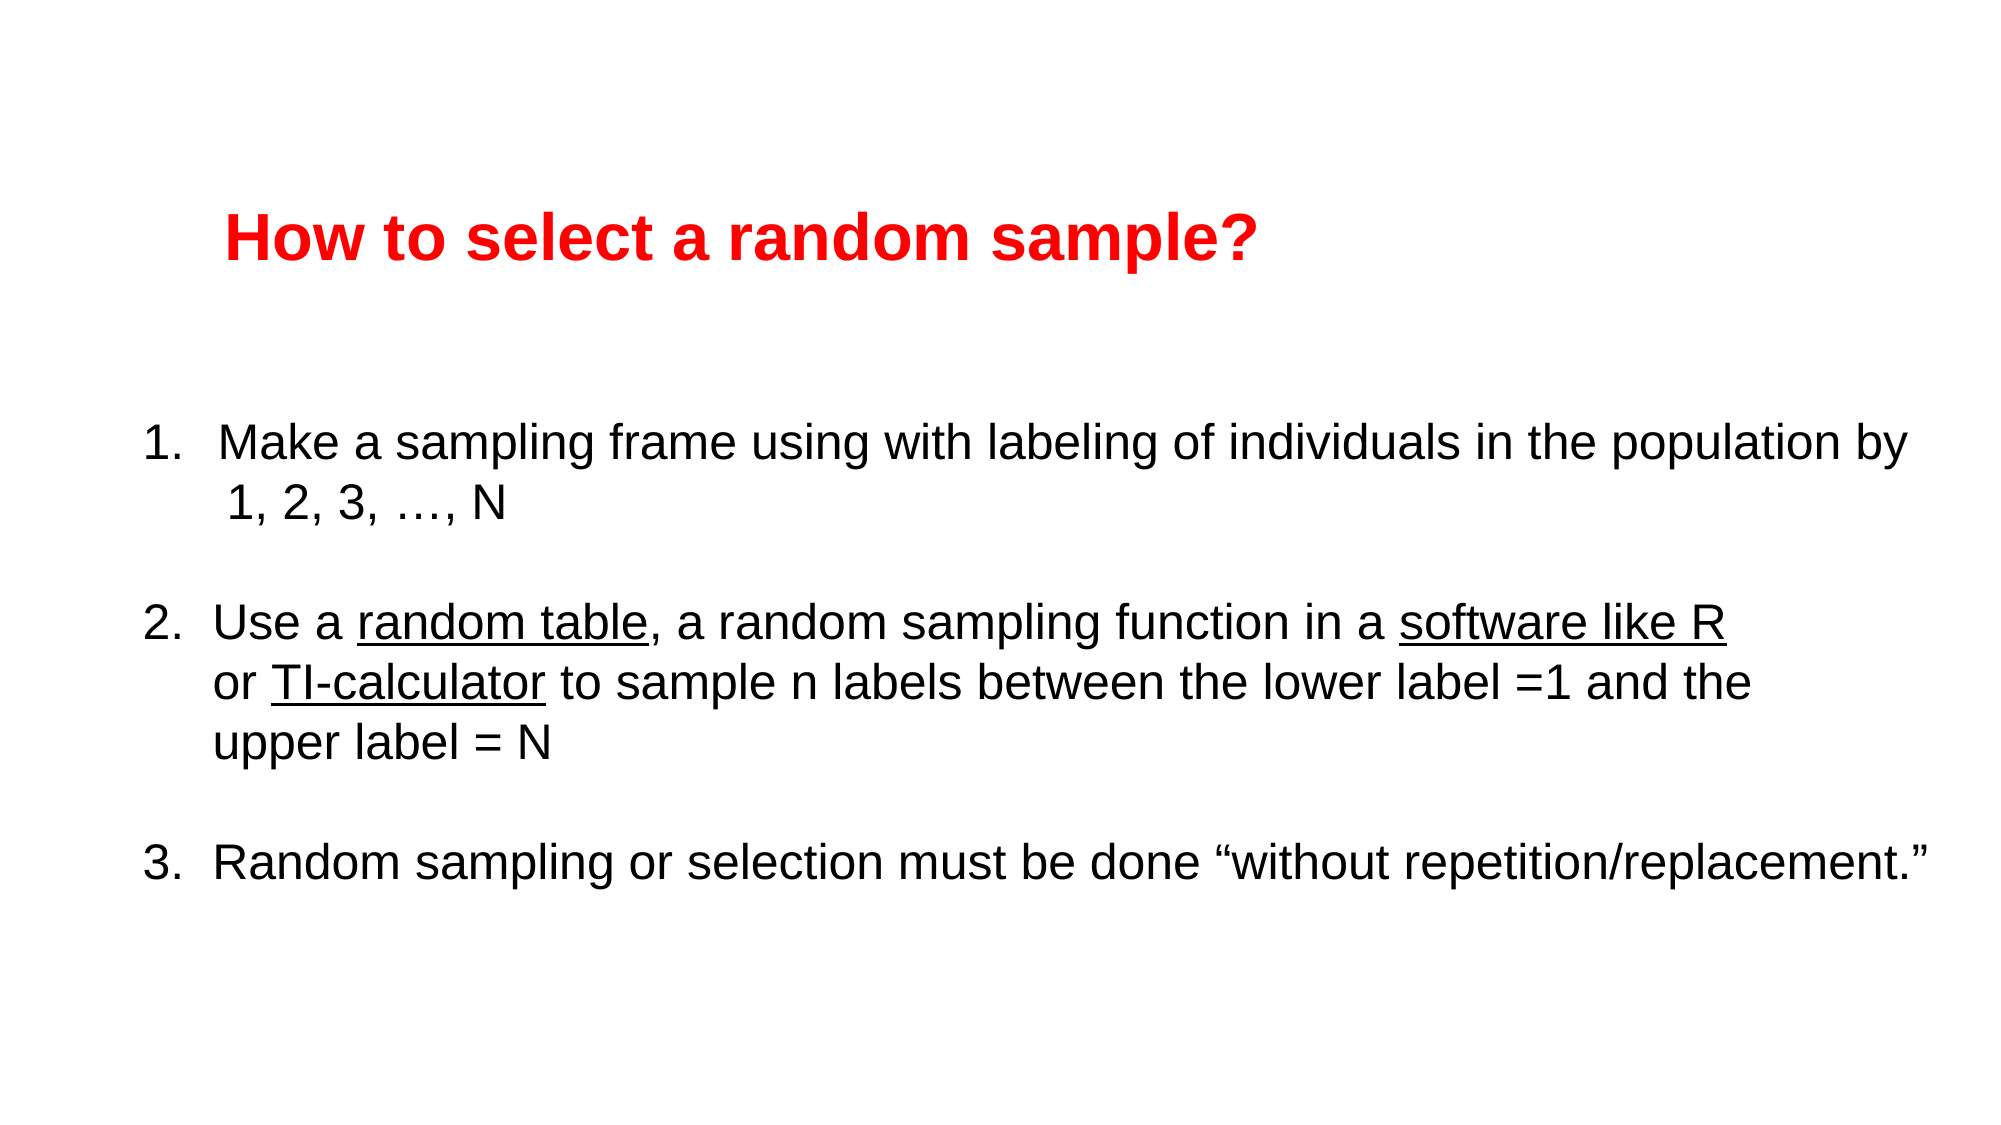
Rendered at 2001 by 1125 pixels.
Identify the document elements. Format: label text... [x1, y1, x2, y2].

text_box Make a sampling frame using with labeling of individuals in the population by 1, 2, 3, …, N 2. Use a random table, a random sampling function in a software like R or TI-calculator to sample n labels between the lower label =1 and the upper label = N 3. Random sampling or selection must be done “without repetition/replacement.” [127, 402, 1945, 958]
text_box How to select a random sample? [209, 186, 1277, 282]
